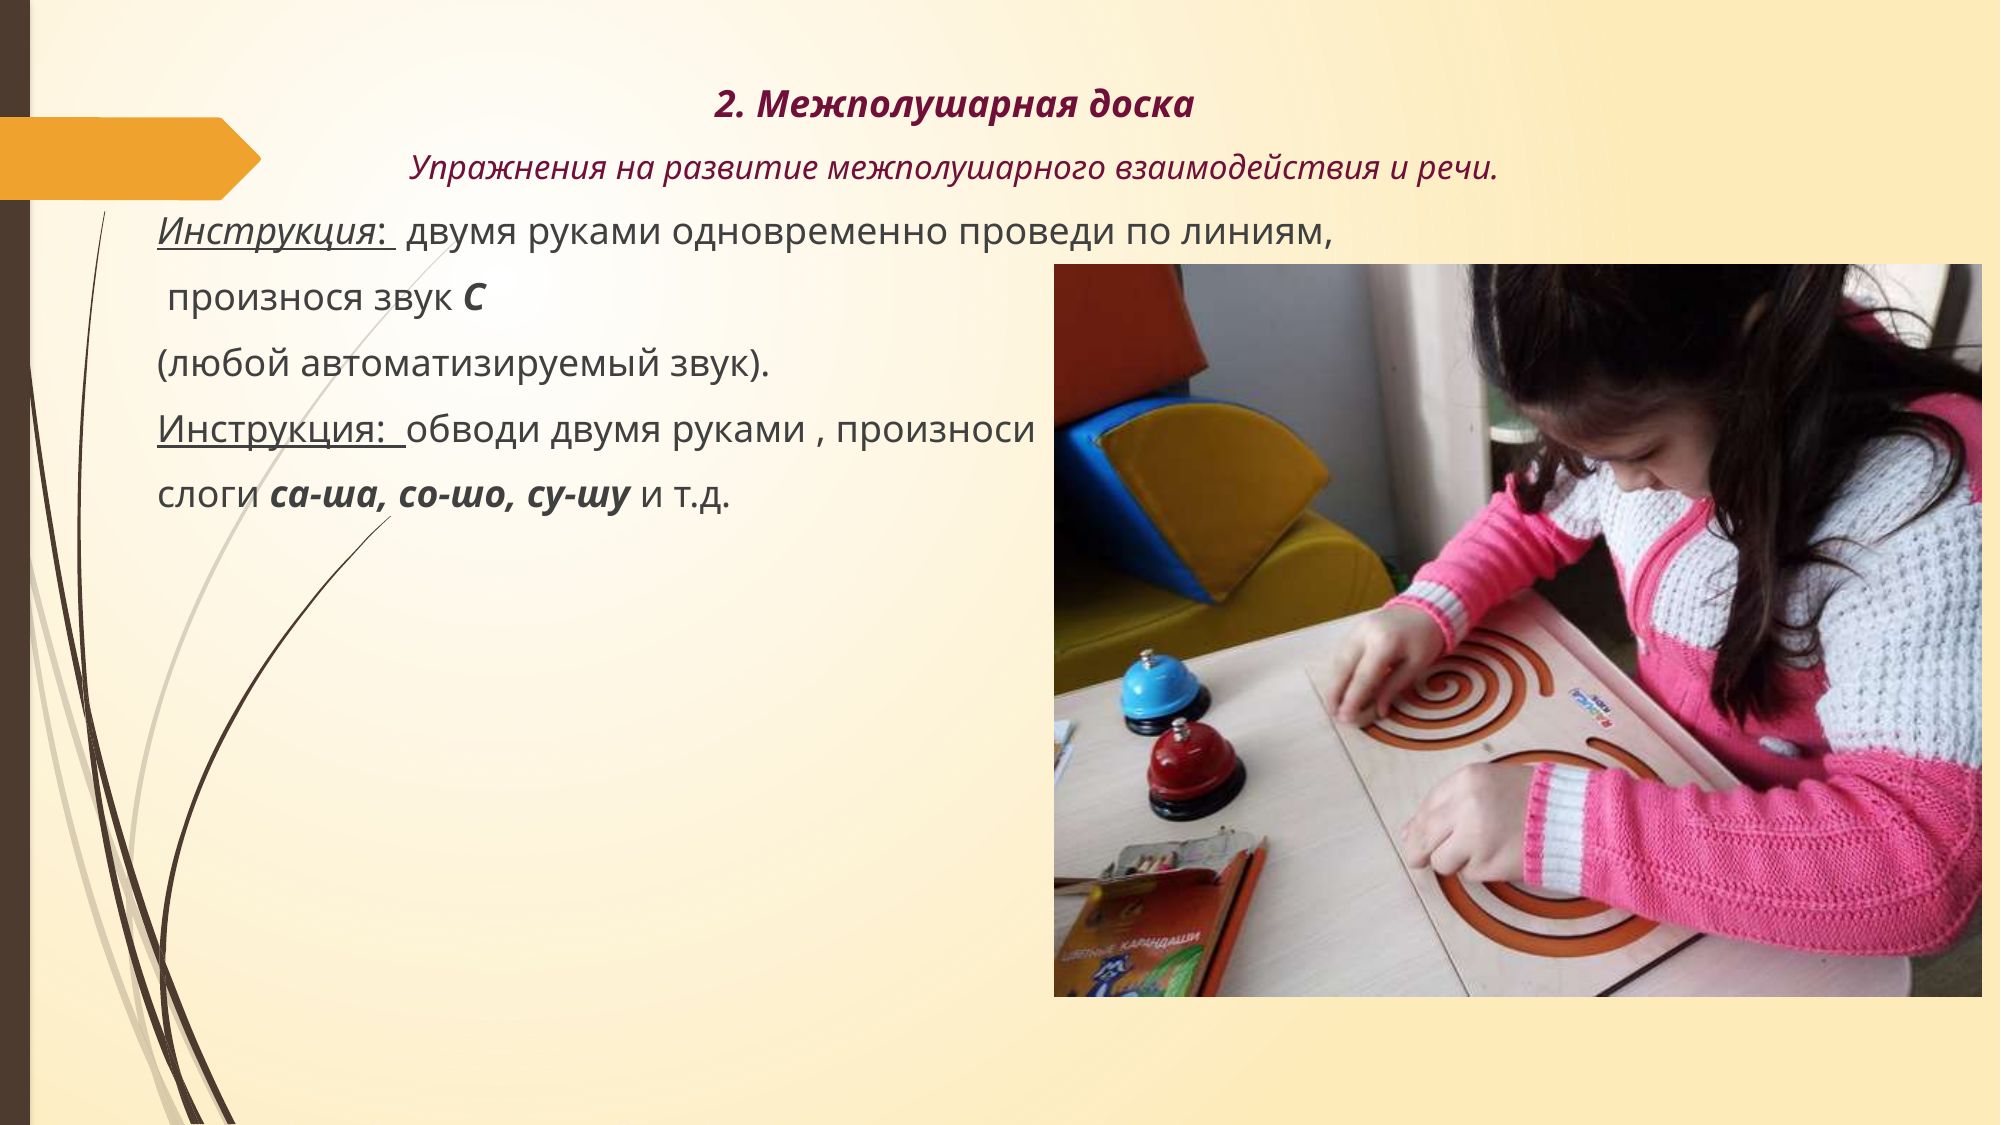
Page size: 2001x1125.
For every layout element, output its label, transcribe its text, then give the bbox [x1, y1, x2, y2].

picture [1054, 264, 1983, 998]
list 2. Межполушарная доска Упражнения на развитие межполушарного взаимодействия и речи. Инструкция: двумя руками одновременно проведи по линиям, произнося звук С (любой автоматизируемый звук). Инструкция: обводи двумя руками , произноси слоги са-ша, со-шо, су-шу и т.д. [142, 72, 1769, 997]
